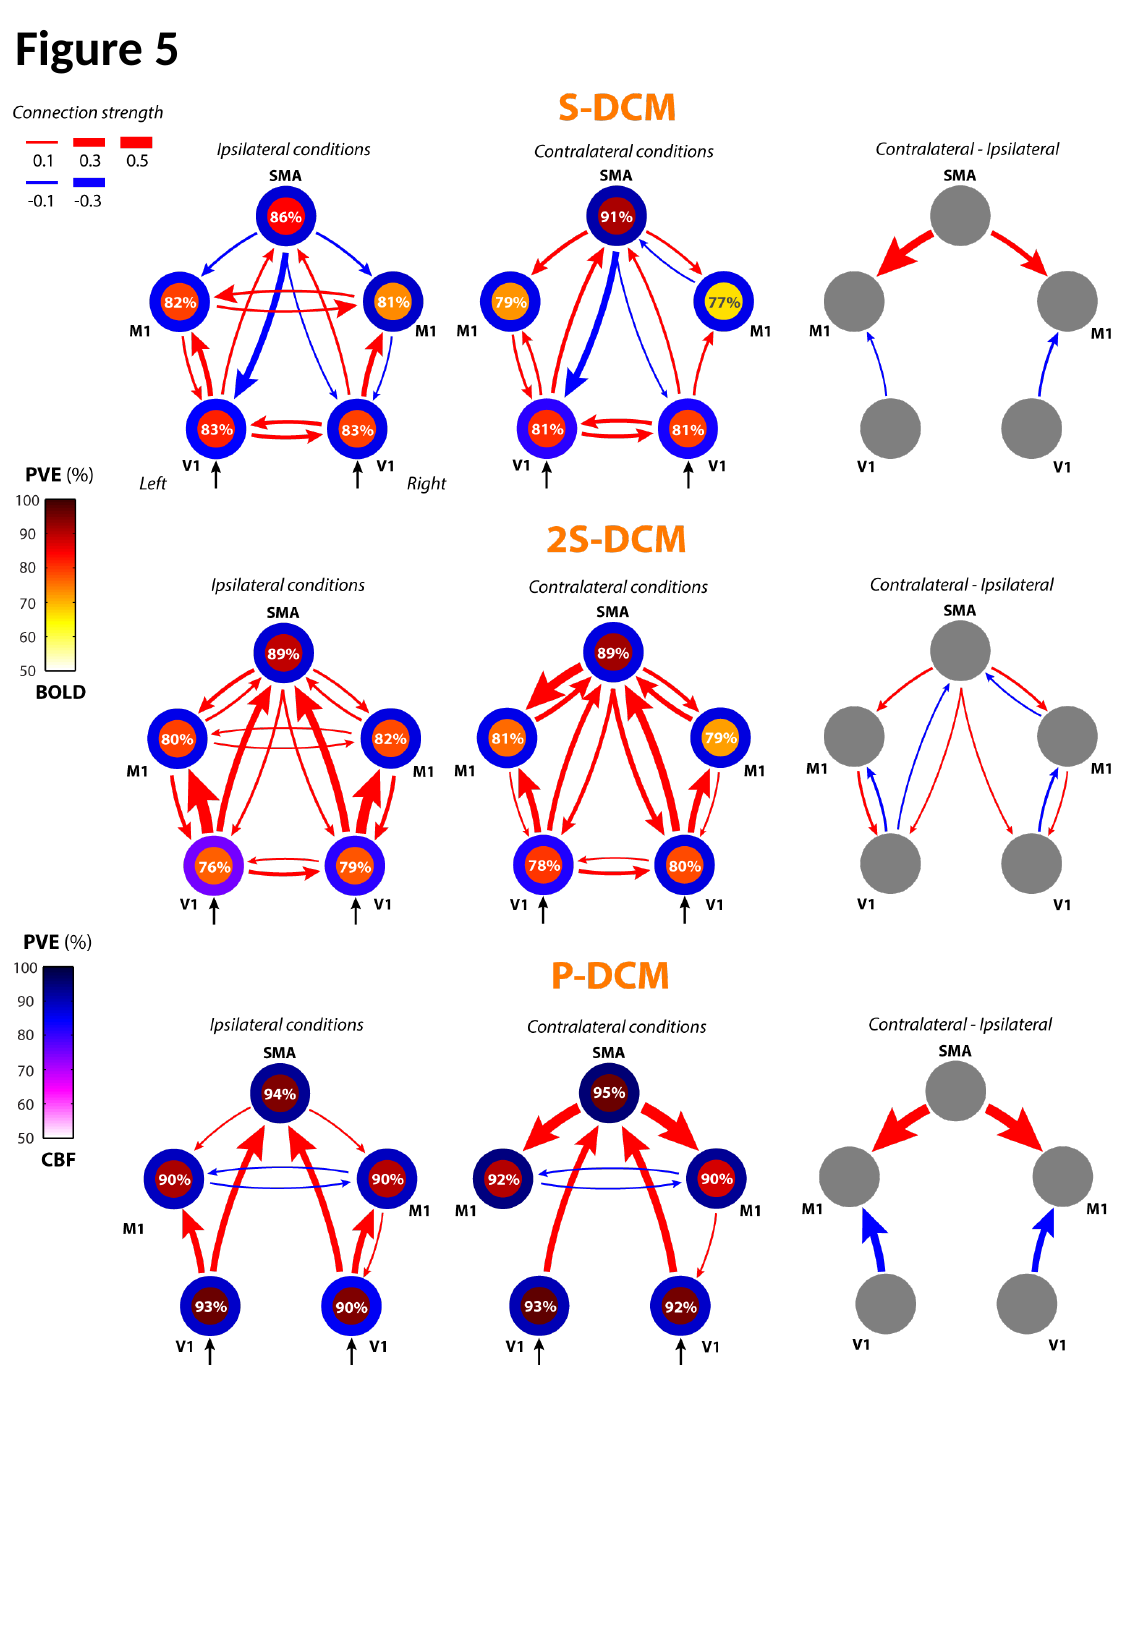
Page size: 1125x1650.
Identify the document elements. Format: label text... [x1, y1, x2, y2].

picture [12, 87, 1113, 1365]
title Figure 5 [0, 0, 1125, 92]
